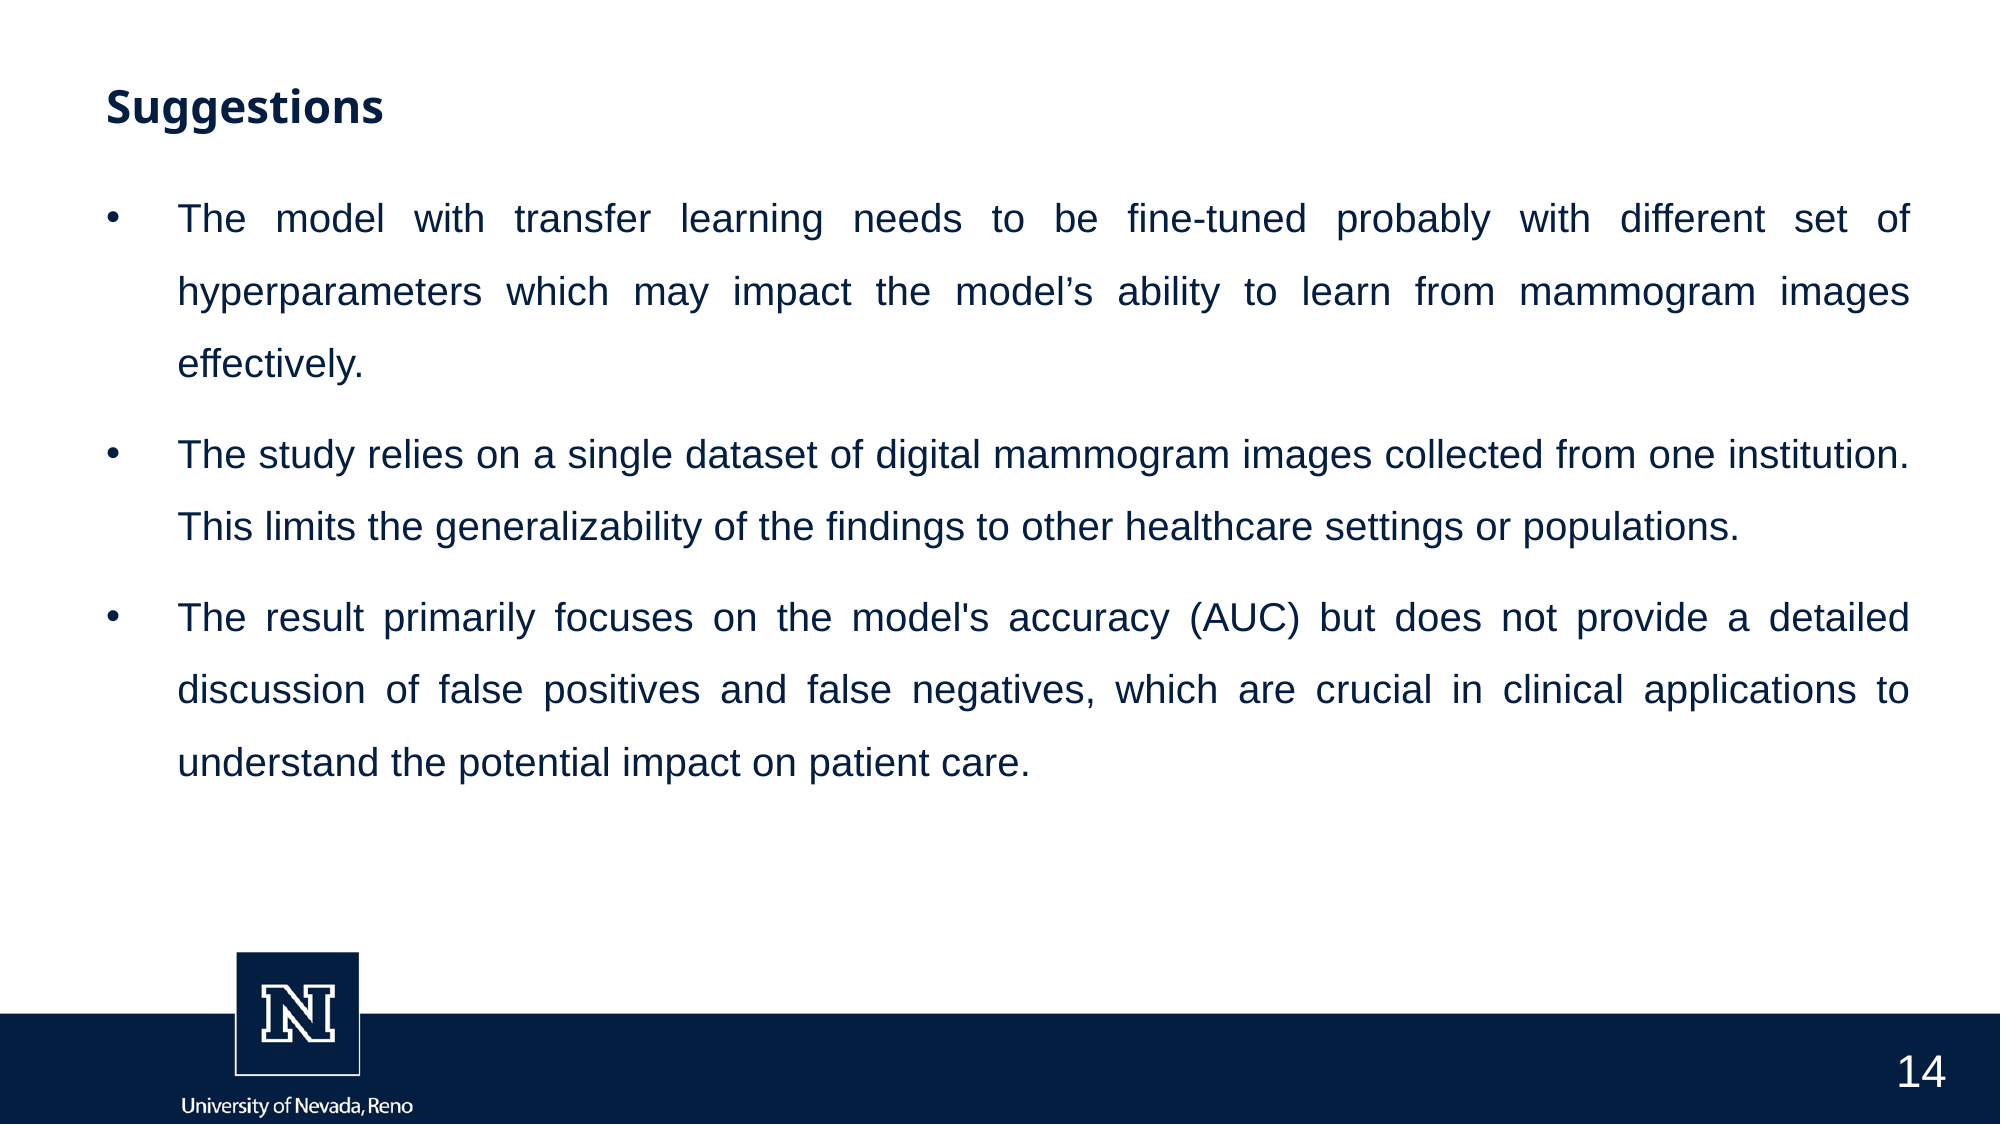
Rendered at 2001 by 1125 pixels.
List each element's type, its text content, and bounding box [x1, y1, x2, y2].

picture [0, 944, 2000, 1124]
list The model with transfer learning needs to be fine-tuned probably with different set of hyperparameters which may impact the model’s ability to learn from mammogram images effectively. The study relies on a single dataset of digital mammogram images collected from one institution. This limits the generalizability of the findings to other healthcare settings or populations. The result primarily focuses on the model's accuracy (AUC) but does not provide a detailed discussion of false positives and false negatives, which are crucial in clinical applications to understand the potential impact on patient care. [91, 161, 1928, 857]
text_box Suggestions [91, 69, 1951, 161]
